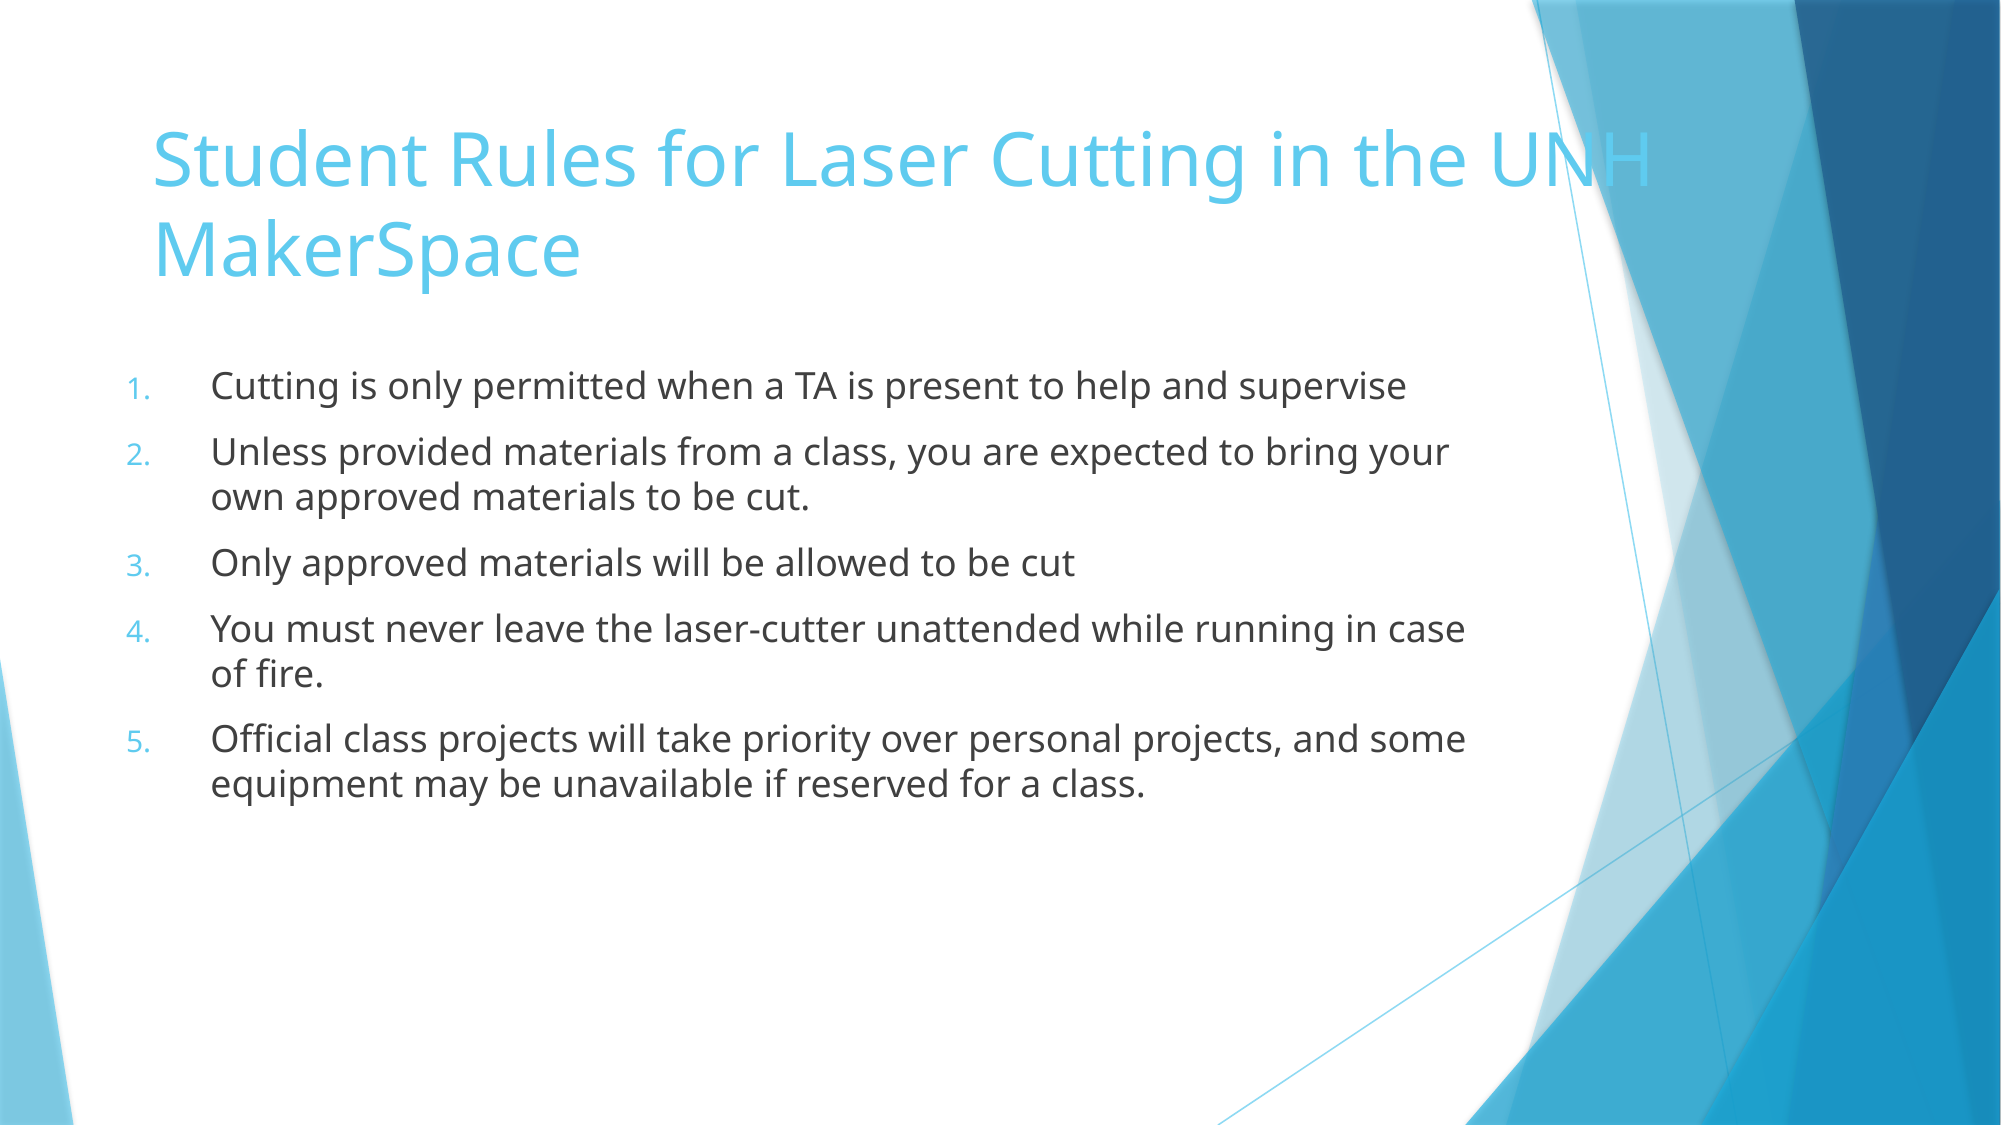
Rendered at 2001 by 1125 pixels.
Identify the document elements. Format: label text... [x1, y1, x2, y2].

list Cutting is only permitted when a TA is present to help and supervise Unless provided materials from a class, you are expected to bring your own approved materials to be cut. Only approved materials will be allowed to be cut You must never leave the laser-cutter unattended while running in case of fire. Official class projects will take priority over personal projects, and some equipment may be unavailable if reserved for a class. [111, 354, 1522, 992]
title Student Rules for Laser Cutting in the UNH MakerSpace [137, 103, 1945, 322]
